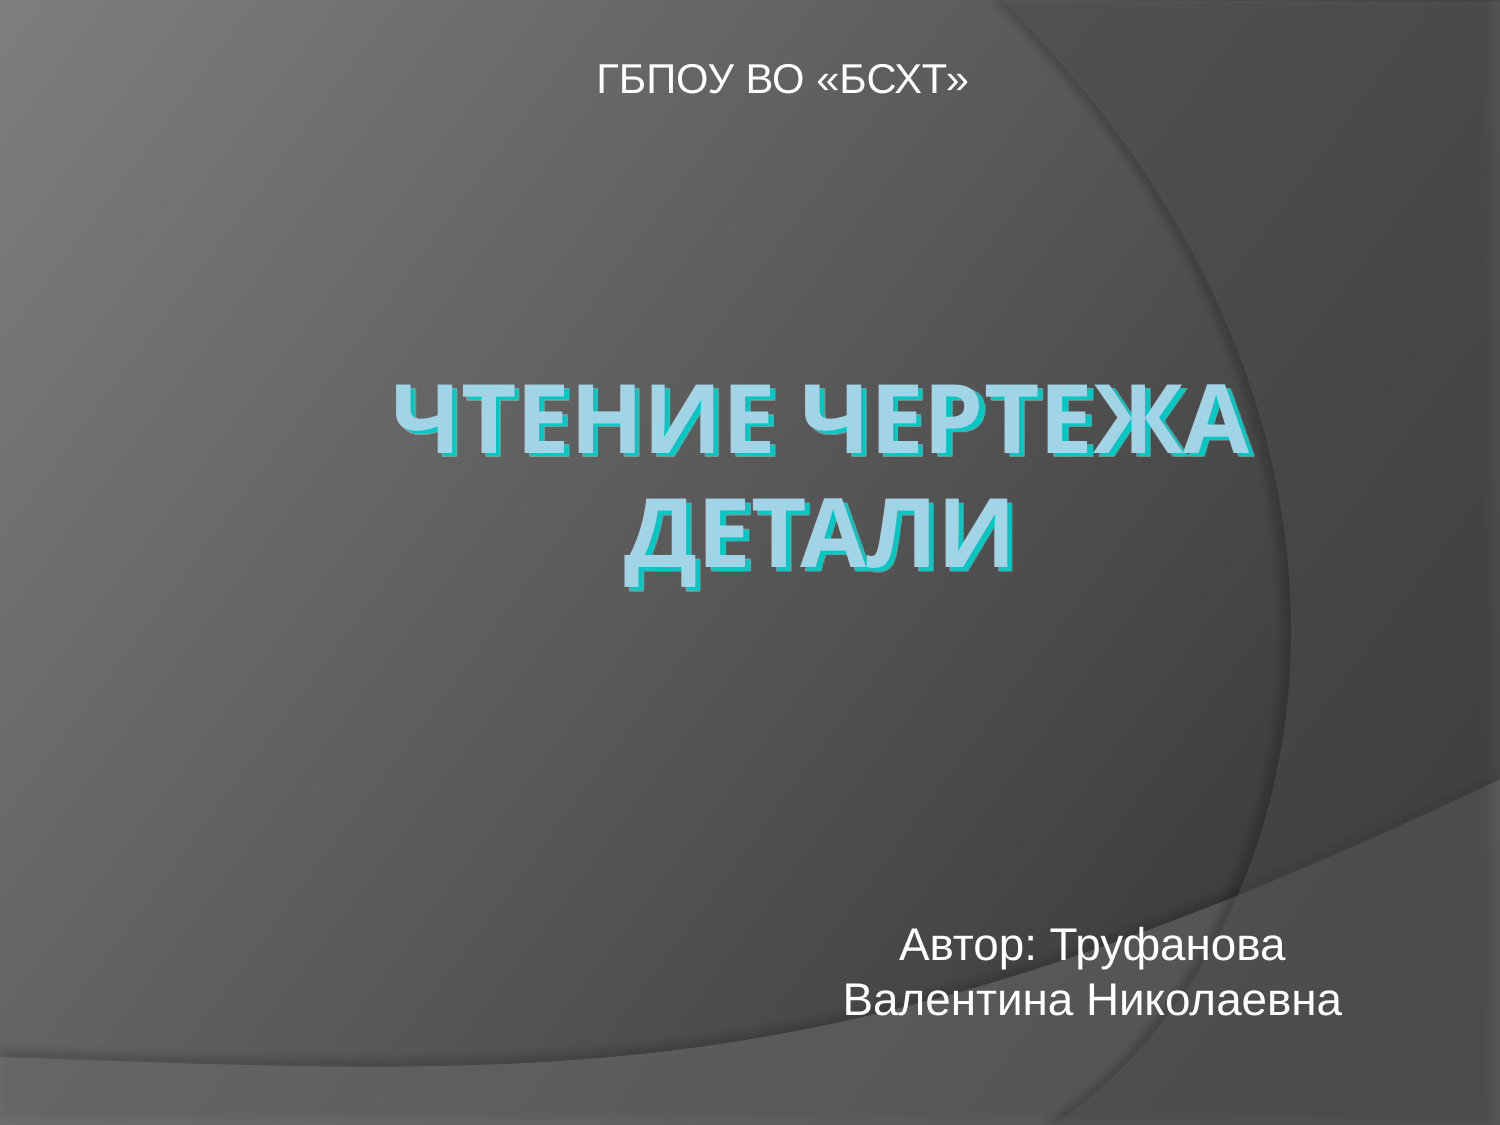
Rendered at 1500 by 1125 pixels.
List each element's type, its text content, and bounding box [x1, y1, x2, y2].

text_box Автор: Труфанова Валентина Николаевна [784, 844, 1401, 1096]
subtitle ГБПОУ ВО «БСХТ» [253, 0, 1304, 102]
title Чтение чертежа детали [183, 349, 1459, 1079]
